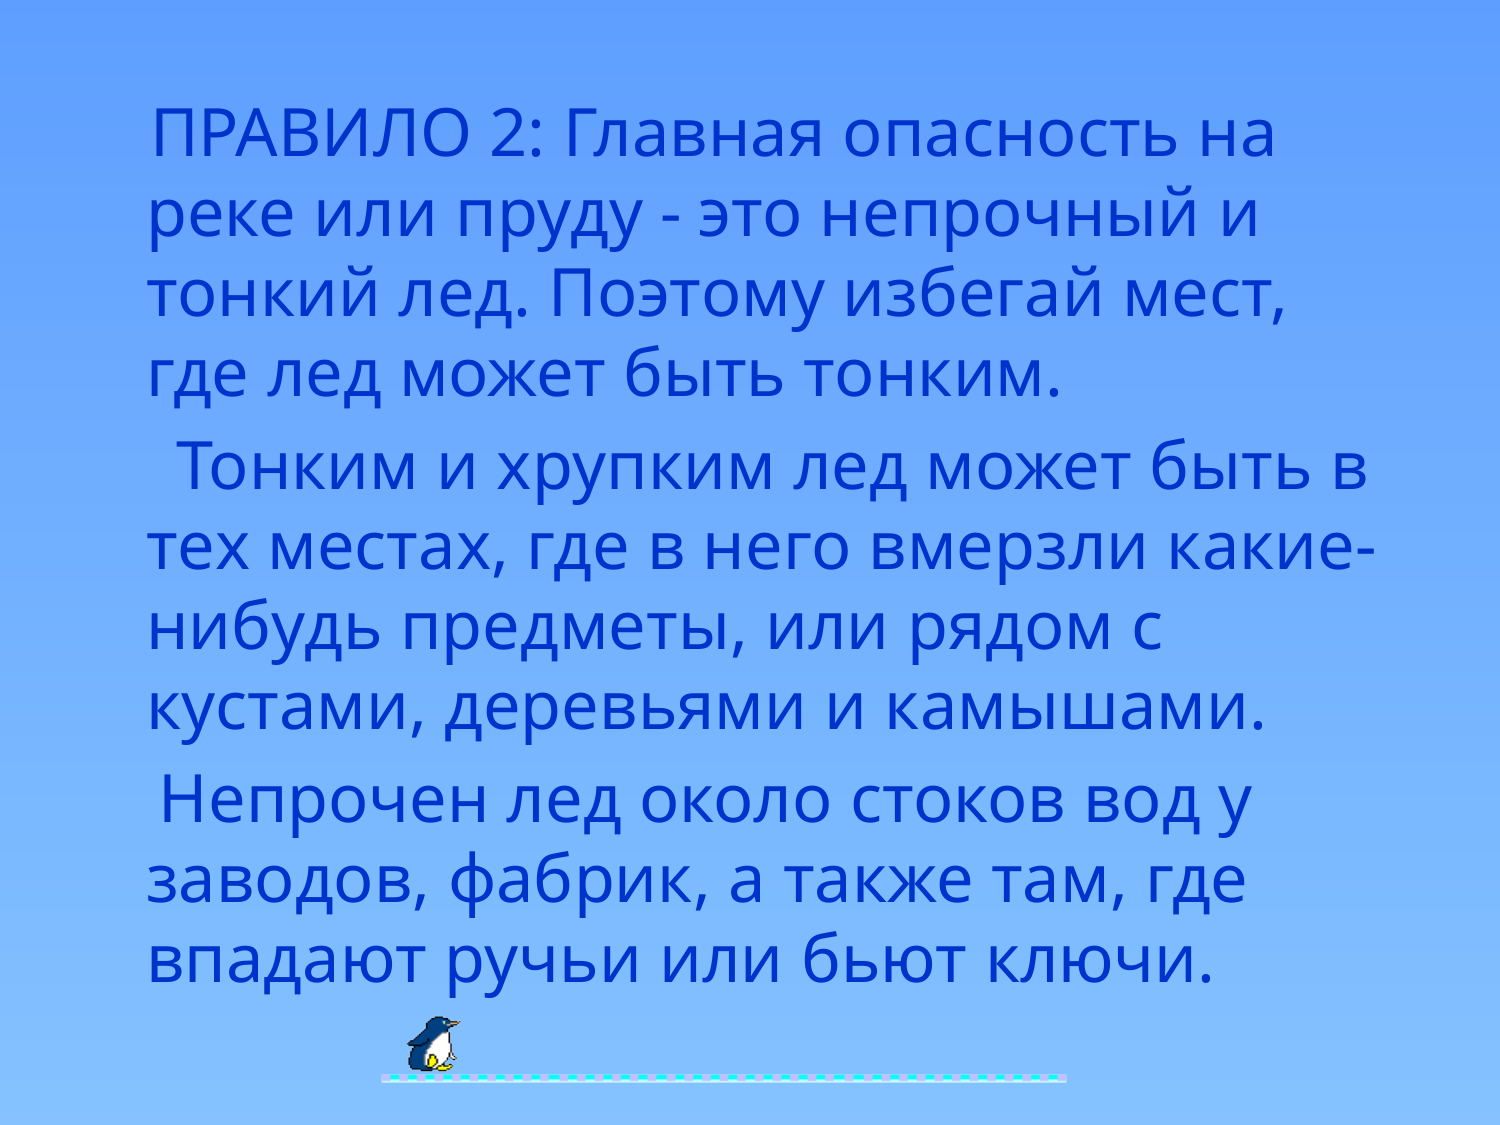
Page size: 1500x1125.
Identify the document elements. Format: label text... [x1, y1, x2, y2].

list ПРАВИЛО 2: Главная опасность на реке или пруду - это непрочный и тонкий лед. Поэтому избегай мест, где лед может быть тонким. Тонким и хрупким лед может быть в тех местах, где в него вмерзли какие-нибудь предметы, или рядом с кустами, деревьями и камышами. Непрочен лед около стоков вод у заводов, фабрик, а также там, где впадают ручьи или бьют ключи. [75, 82, 1425, 1005]
picture [374, 1007, 1079, 1087]
